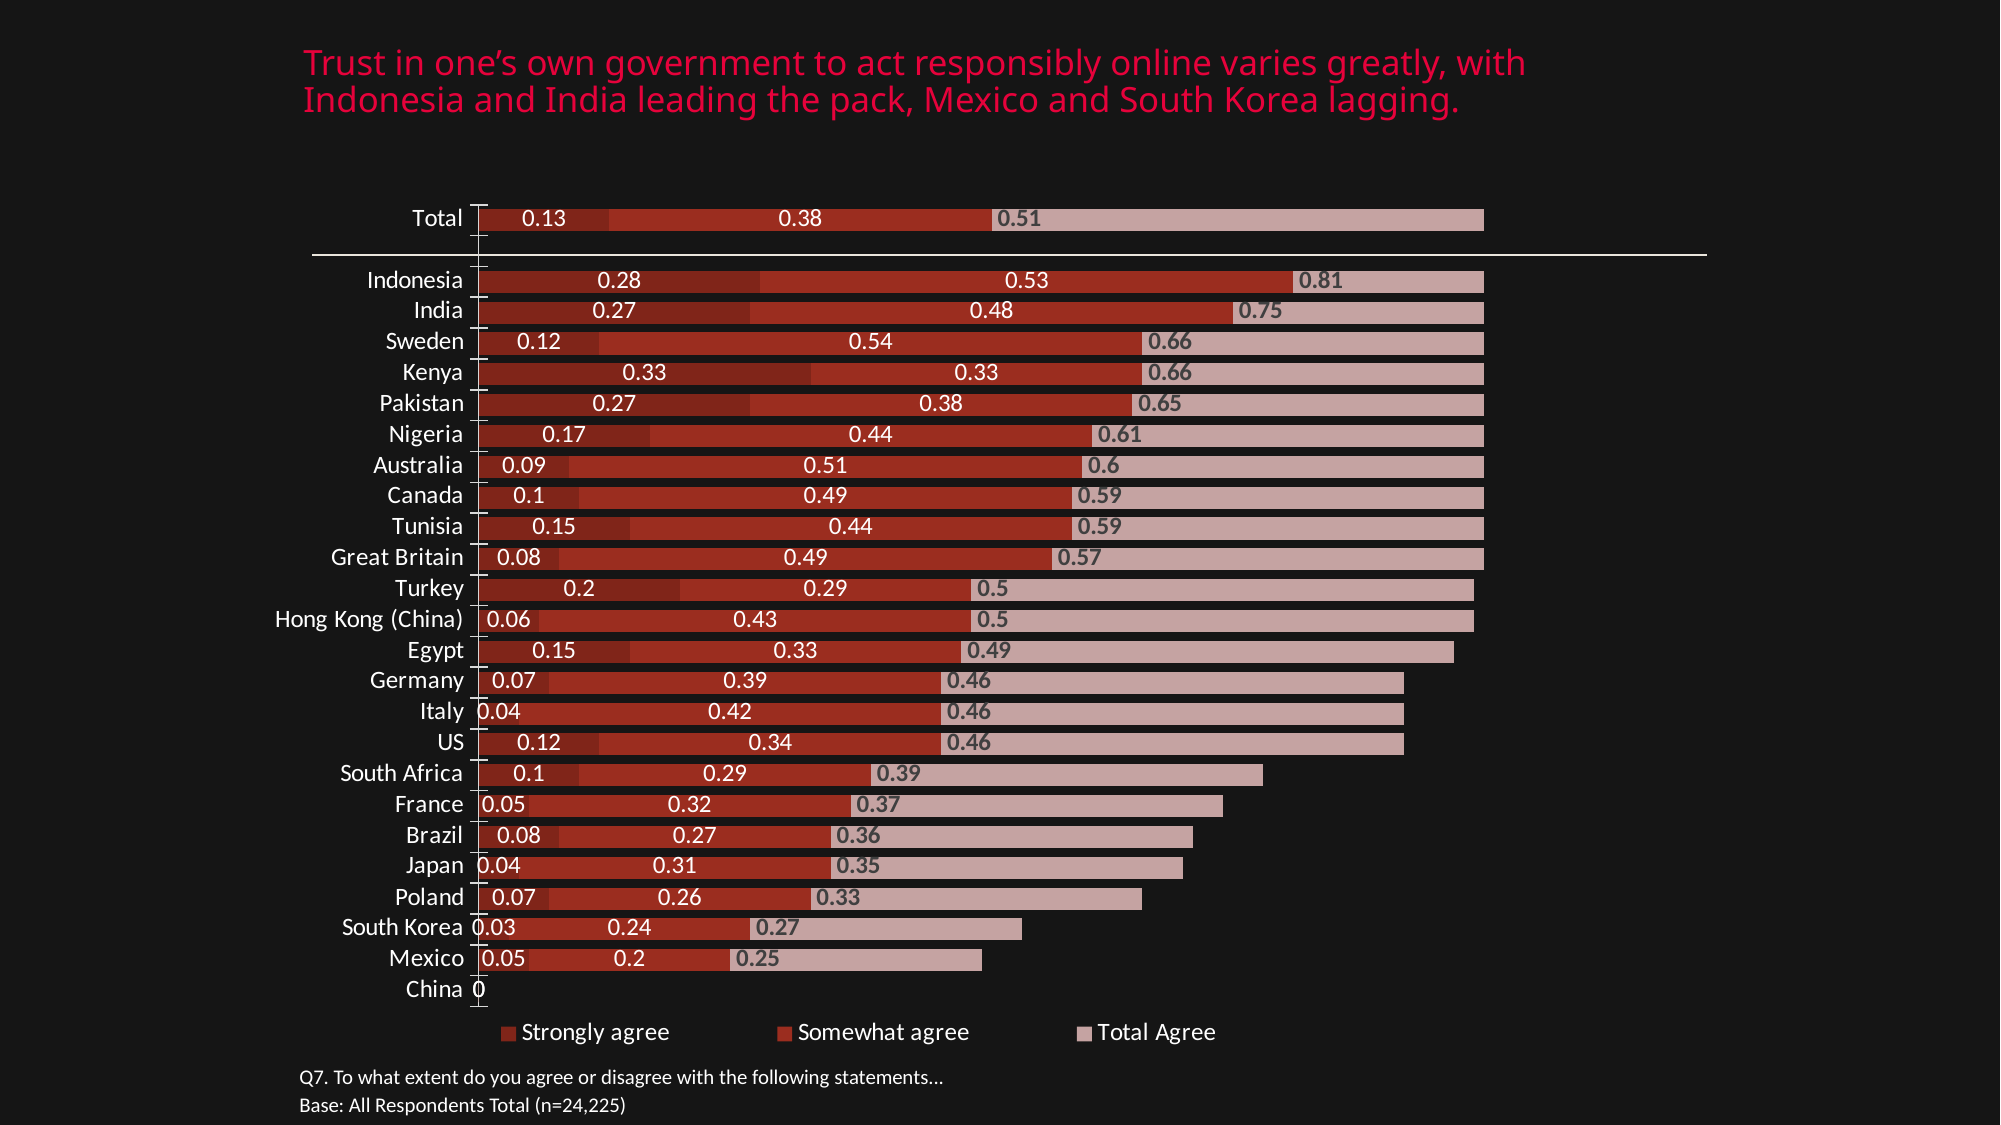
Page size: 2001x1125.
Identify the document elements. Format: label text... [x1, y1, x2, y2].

chart [249, 187, 1510, 1073]
list Q7. To what extent do you agree or disagree with the following statements... Base: All Respondents Total (n=24,225) [284, 1073, 1475, 1125]
title Trust in one’s own government to act responsibly online varies greatly, with Indonesia and India leading the pack, Mexico and South Korea lagging. [288, 37, 1707, 129]
